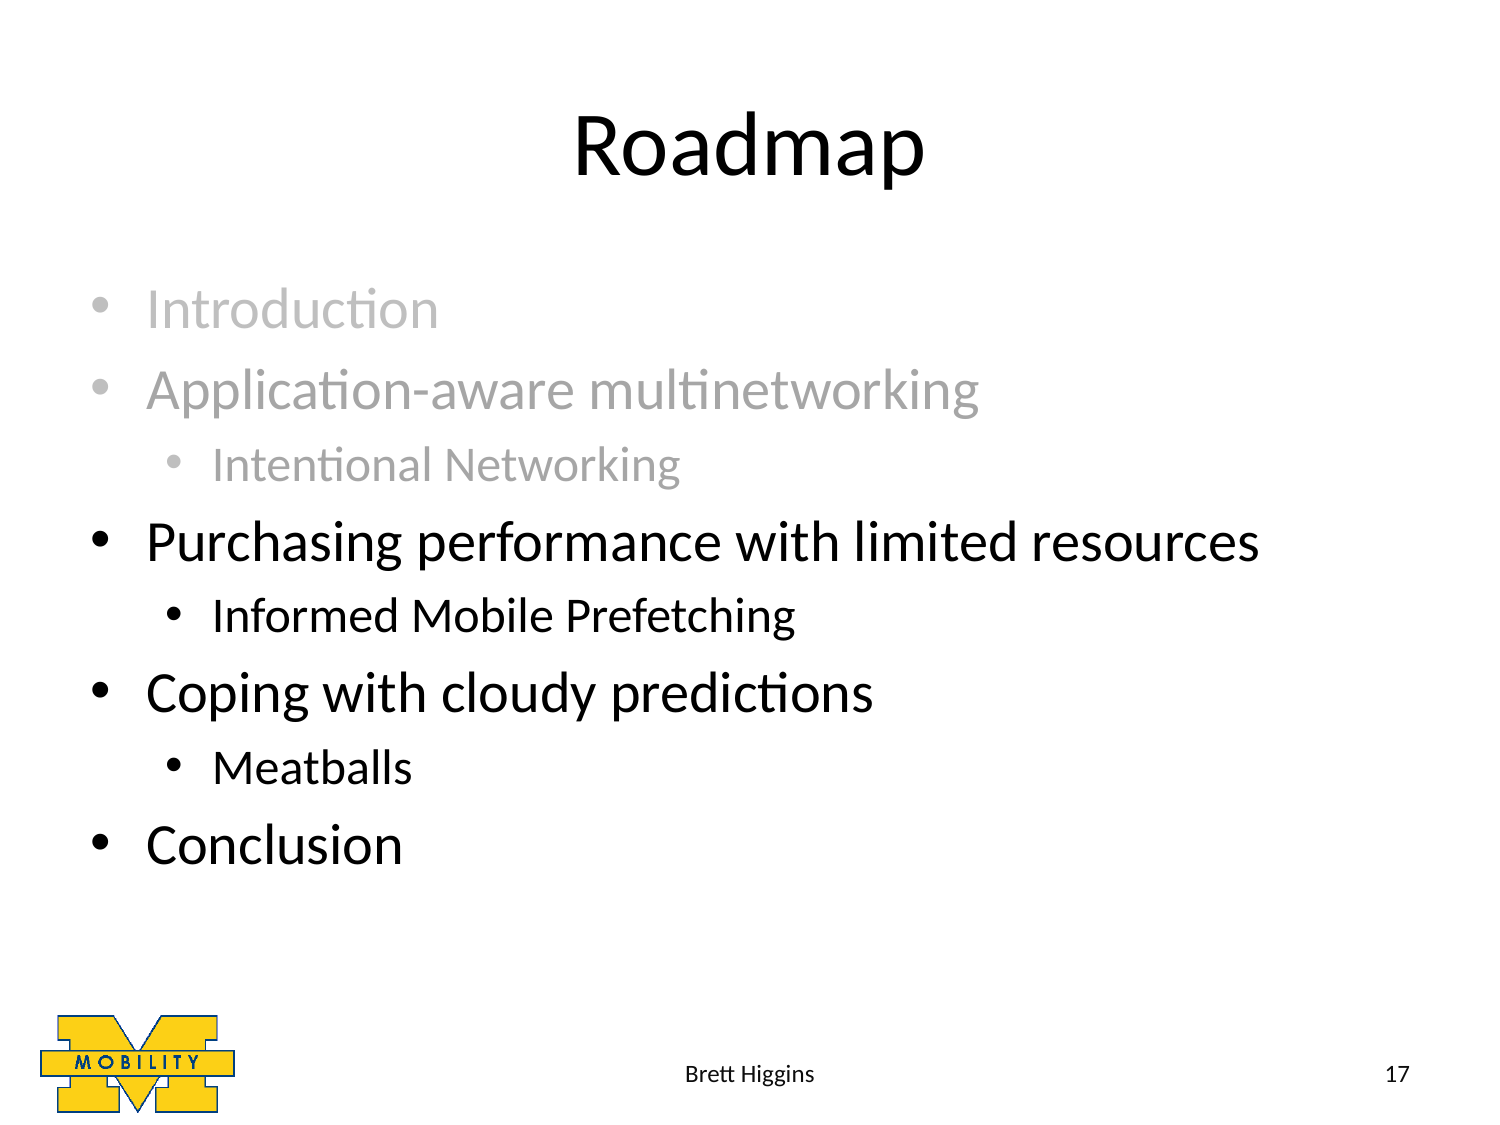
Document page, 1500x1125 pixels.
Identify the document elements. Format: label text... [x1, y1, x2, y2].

title Roadmap [75, 45, 1425, 233]
picture [37, 1012, 238, 1115]
slide_number 17 [1074, 1042, 1425, 1103]
footer Brett Higgins [512, 1042, 988, 1103]
list Introduction Application-aware multinetworking Intentional Networking Purchasing performance with limited resources Informed Mobile Prefetching Coping with cloudy predictions Meatballs Conclusion [75, 262, 1425, 1005]
